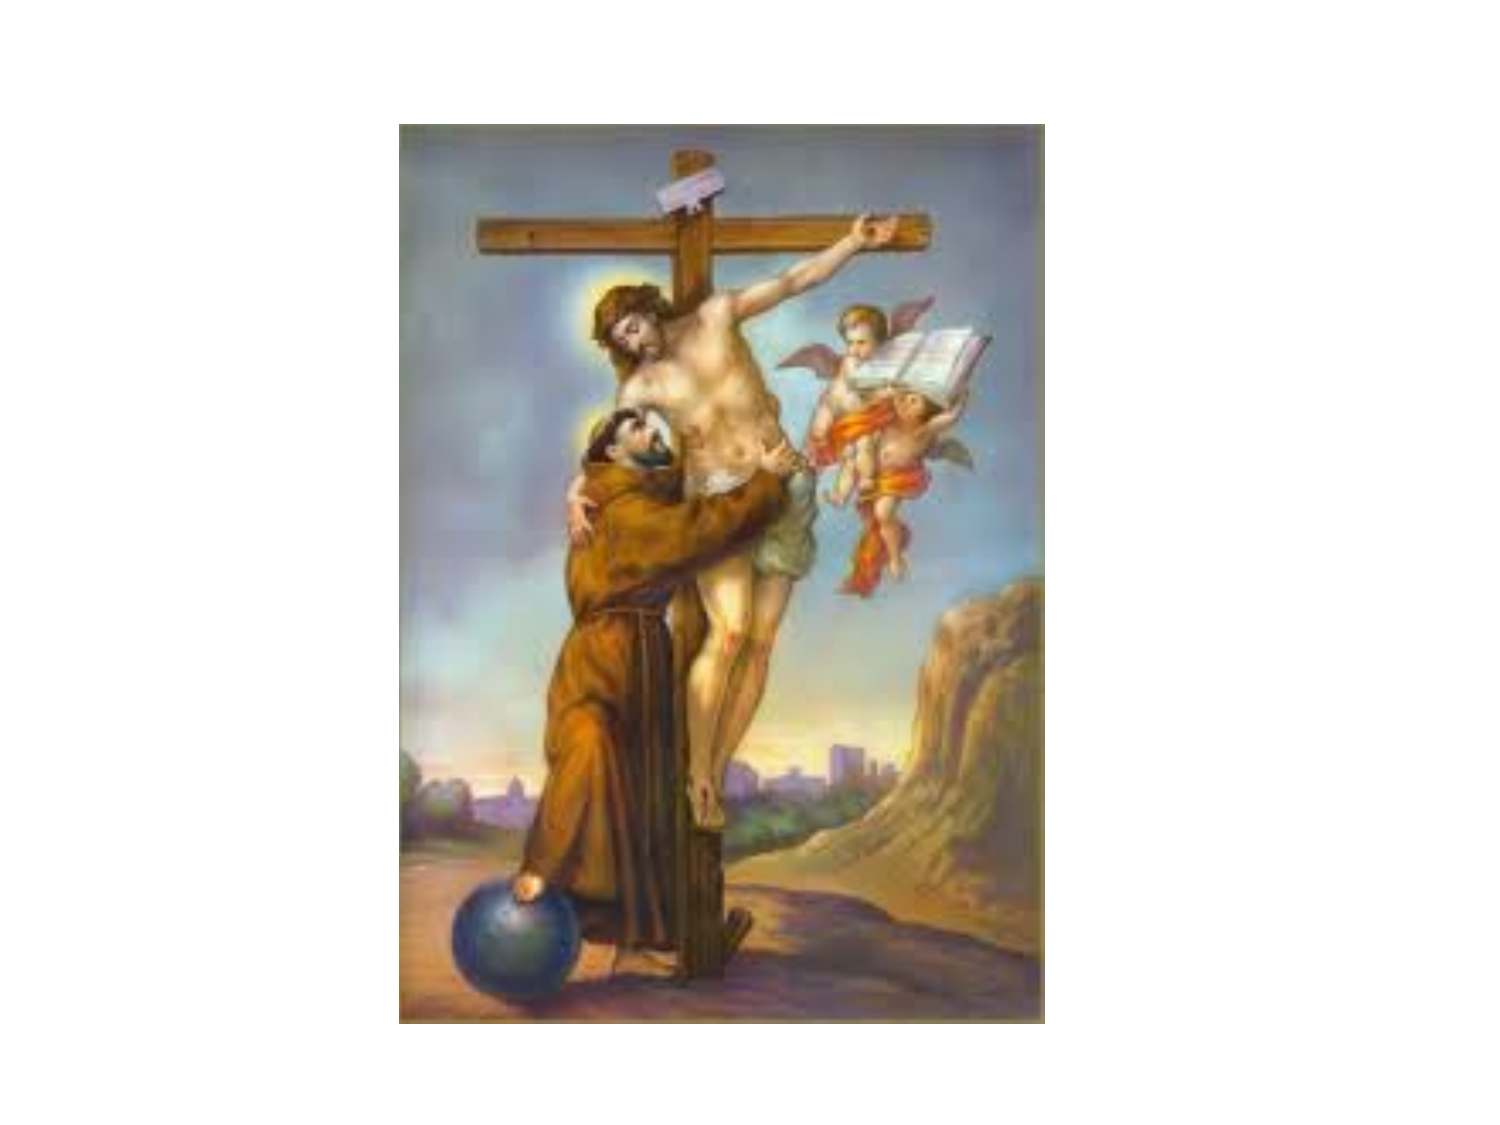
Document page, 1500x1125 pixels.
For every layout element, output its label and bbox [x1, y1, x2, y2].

picture [399, 124, 1045, 1024]
